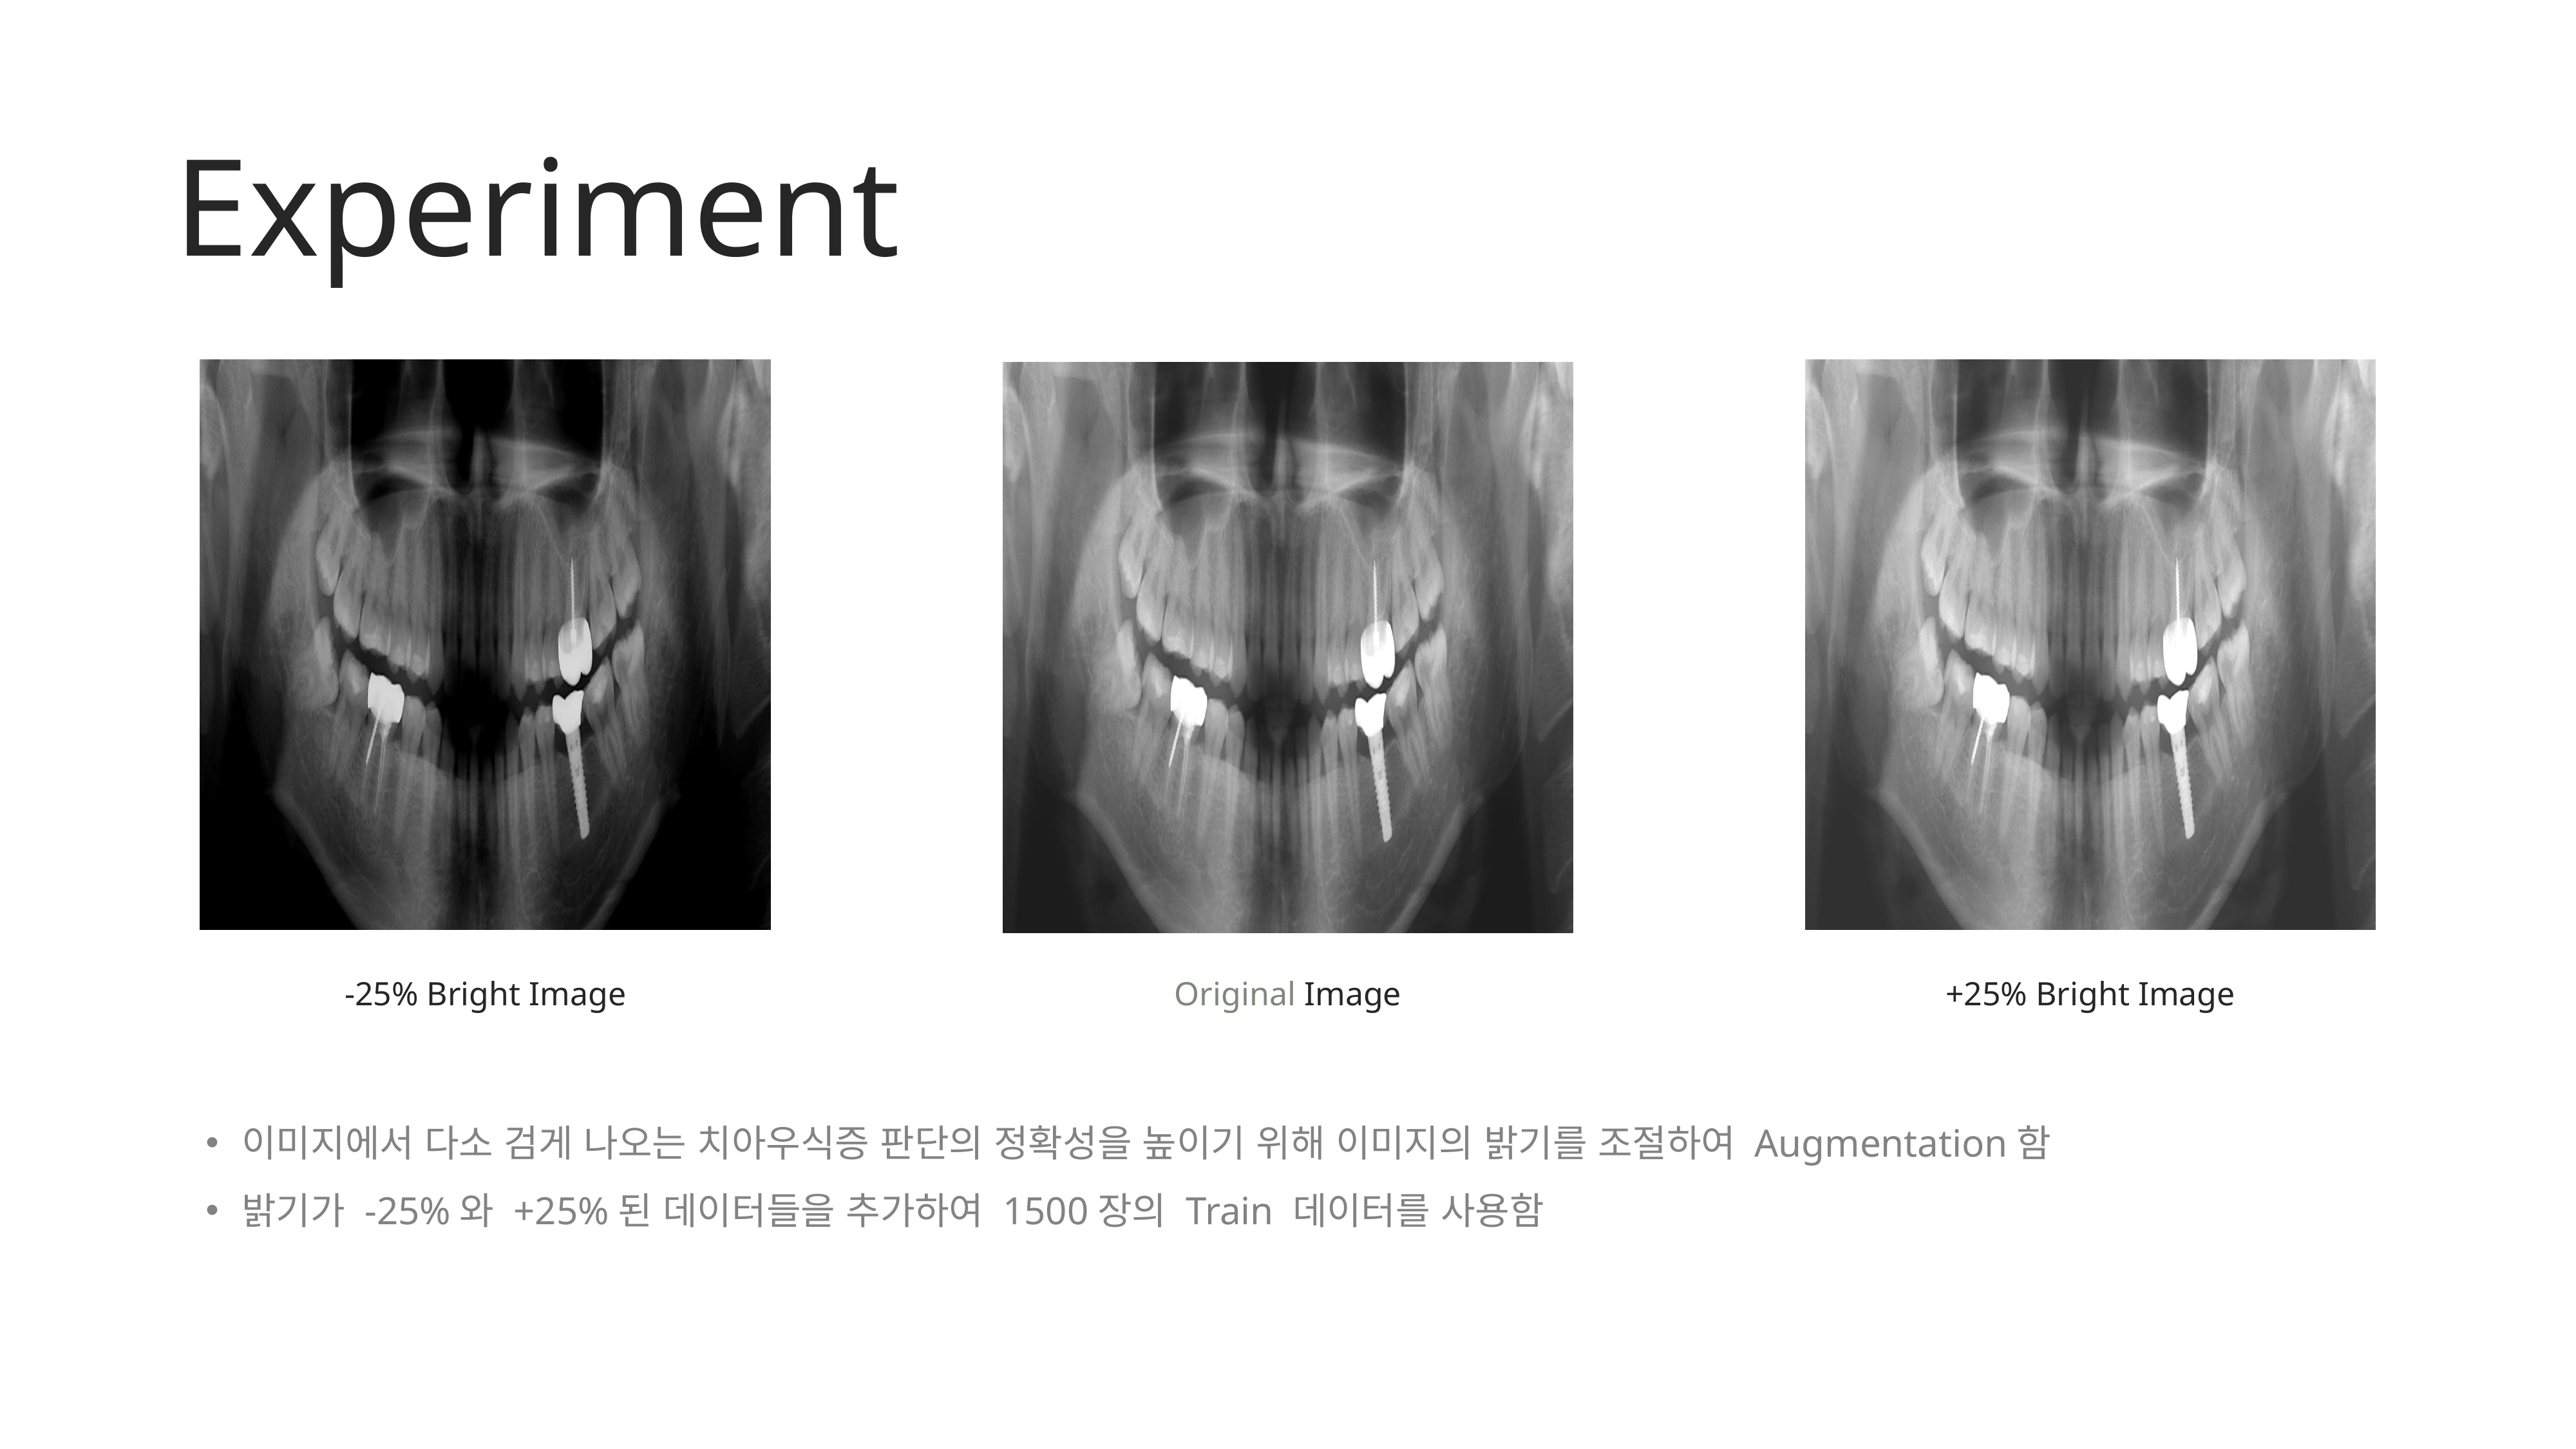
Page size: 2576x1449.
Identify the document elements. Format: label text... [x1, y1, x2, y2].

text_box Original Image [1059, 956, 1517, 1018]
picture [1804, 359, 2376, 931]
text_box +25% Bright Image [1862, 956, 2319, 1018]
picture [1002, 362, 1574, 933]
list 이미지에서 다소 검게 나오는 치아우식증 판단의 정확성을 높이기 위해 이미지의 밝기를 조절하여 Augmentation함 밝기가 -25%와 +25%된 데이터들을 추가하여 1500장의 Train 데이터를 사용함 [200, 1091, 2376, 1321]
title Experiment [169, 115, 1323, 317]
picture [200, 359, 771, 931]
text_box -25% Bright Image [257, 956, 714, 1018]
